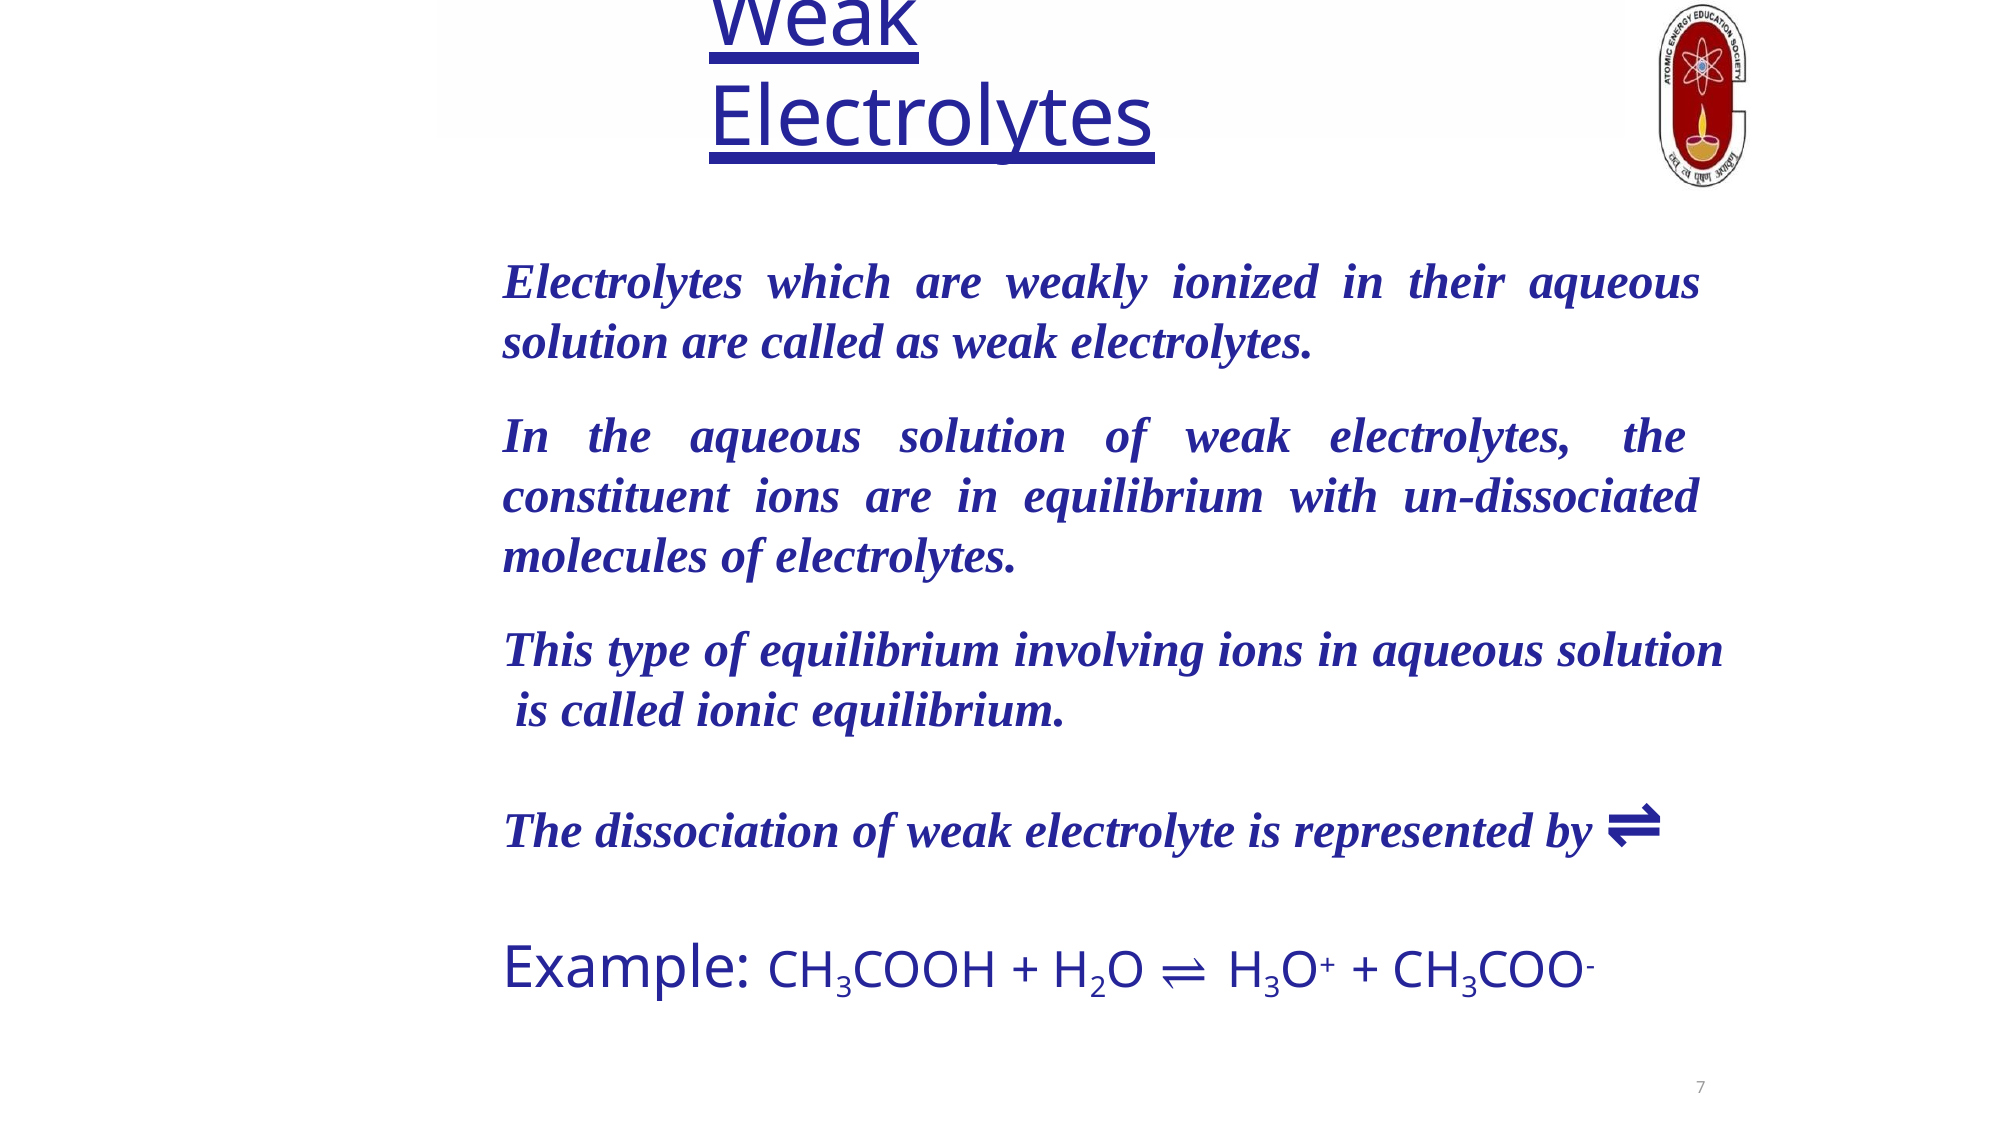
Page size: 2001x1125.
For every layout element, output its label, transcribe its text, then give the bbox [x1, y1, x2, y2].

picture [437, 0, 1625, 138]
title Weak Electrolytes [706, 138, 1356, 162]
picture [1649, 0, 1750, 195]
text_box 7 [1693, 1074, 1708, 1097]
text_box Electrolytes which are weakly ionized in their aqueous solution are called as weak electrolytes. In the aqueous solution of weak electrolytes, the constituent ions are in equilibrium with un-dissociated molecules of electrolytes. This type of equilibrium involving ions in aqueous solution is called ionic equilibrium. The dissociation of weak electrolyte is represented by ⇌ Example: CH3COOH + H2O ⇌ H3O+ + CH3COO- [494, 246, 1728, 1004]
